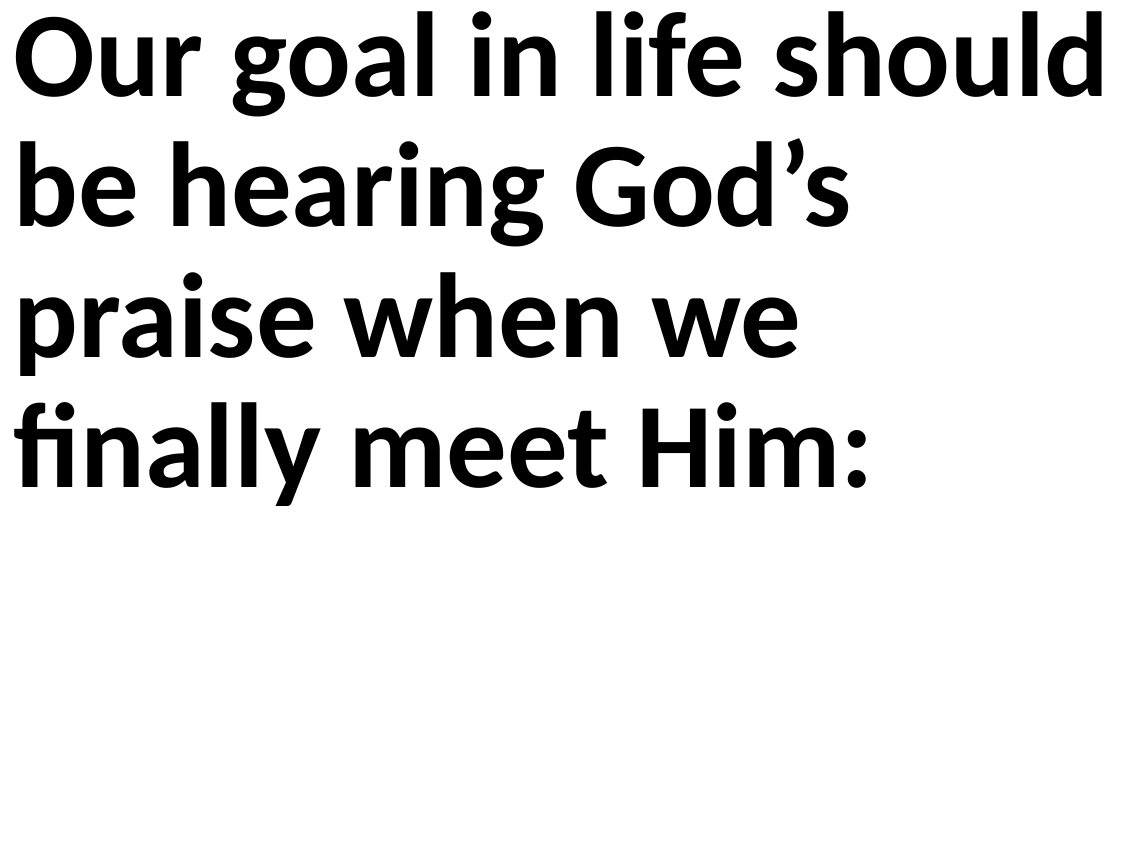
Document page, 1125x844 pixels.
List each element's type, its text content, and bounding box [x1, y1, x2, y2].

list Our goal in life should be hearing God’s praise when we finally meet Him: [0, 0, 1125, 685]
